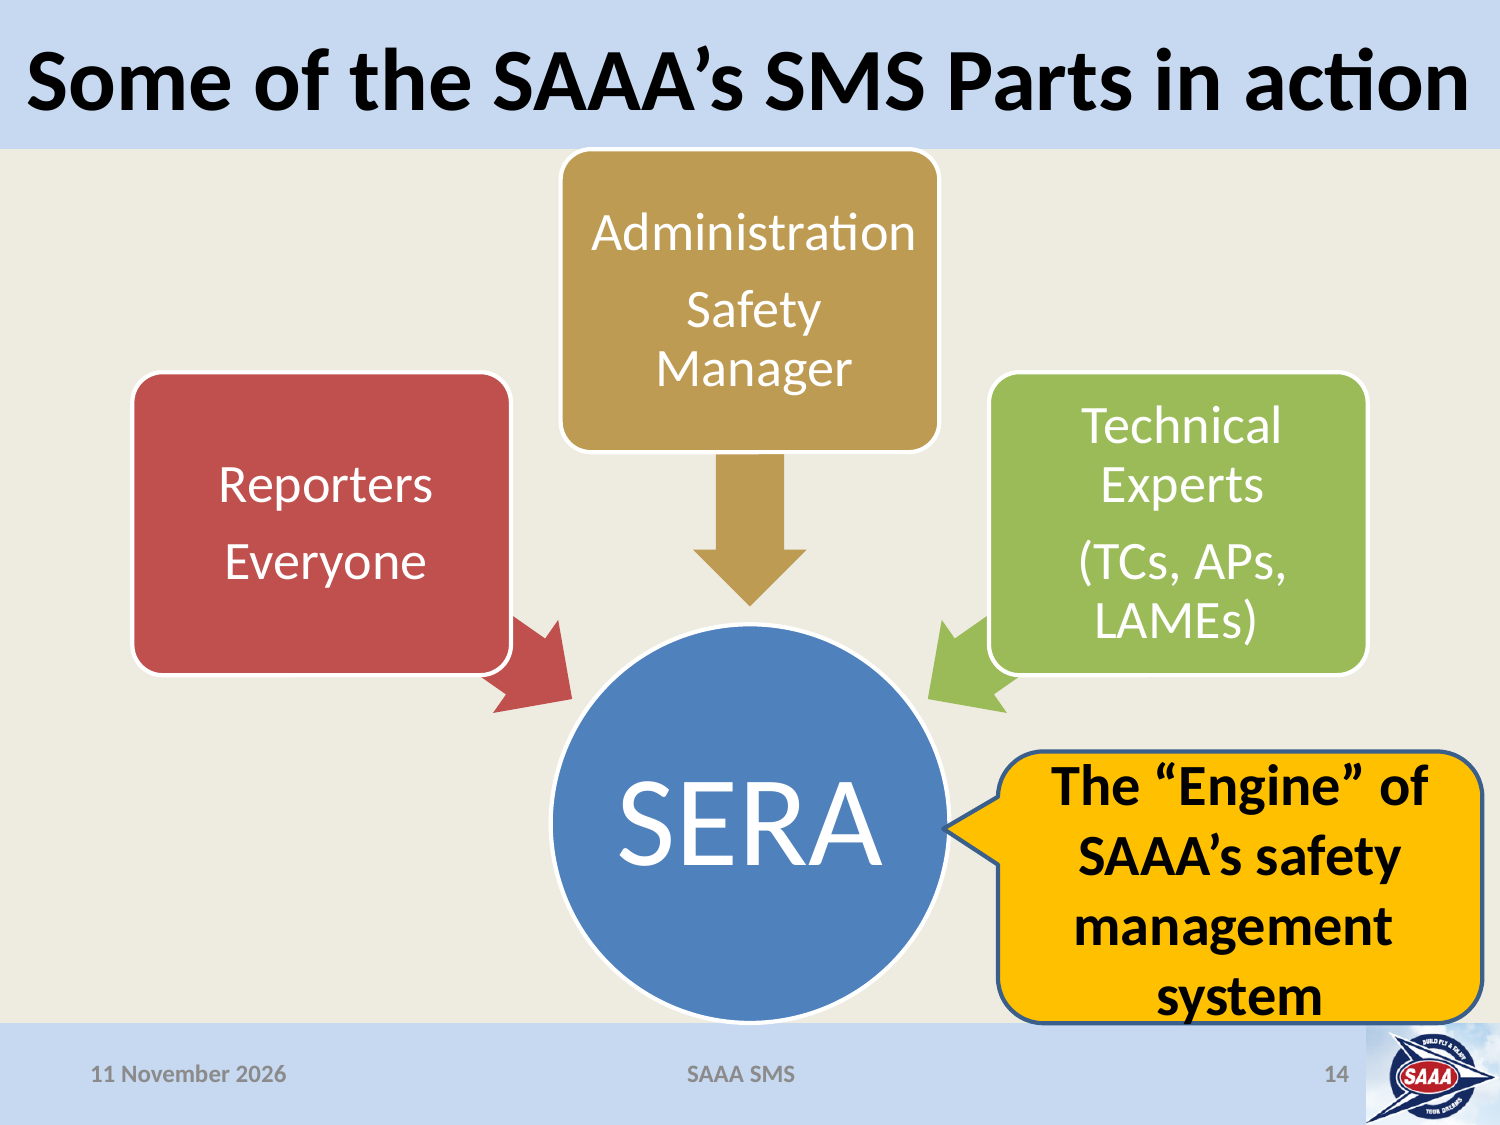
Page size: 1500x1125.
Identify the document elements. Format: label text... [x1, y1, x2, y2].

title Some of the SAAA’s SMS Parts in action [0, 0, 1500, 148]
slide_number 14 [1074, 1042, 1365, 1103]
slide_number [75, 1042, 425, 1103]
picture [1366, 1024, 1500, 1125]
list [0, 148, 1500, 1024]
footer SAAA SMS [442, 1042, 1046, 1103]
